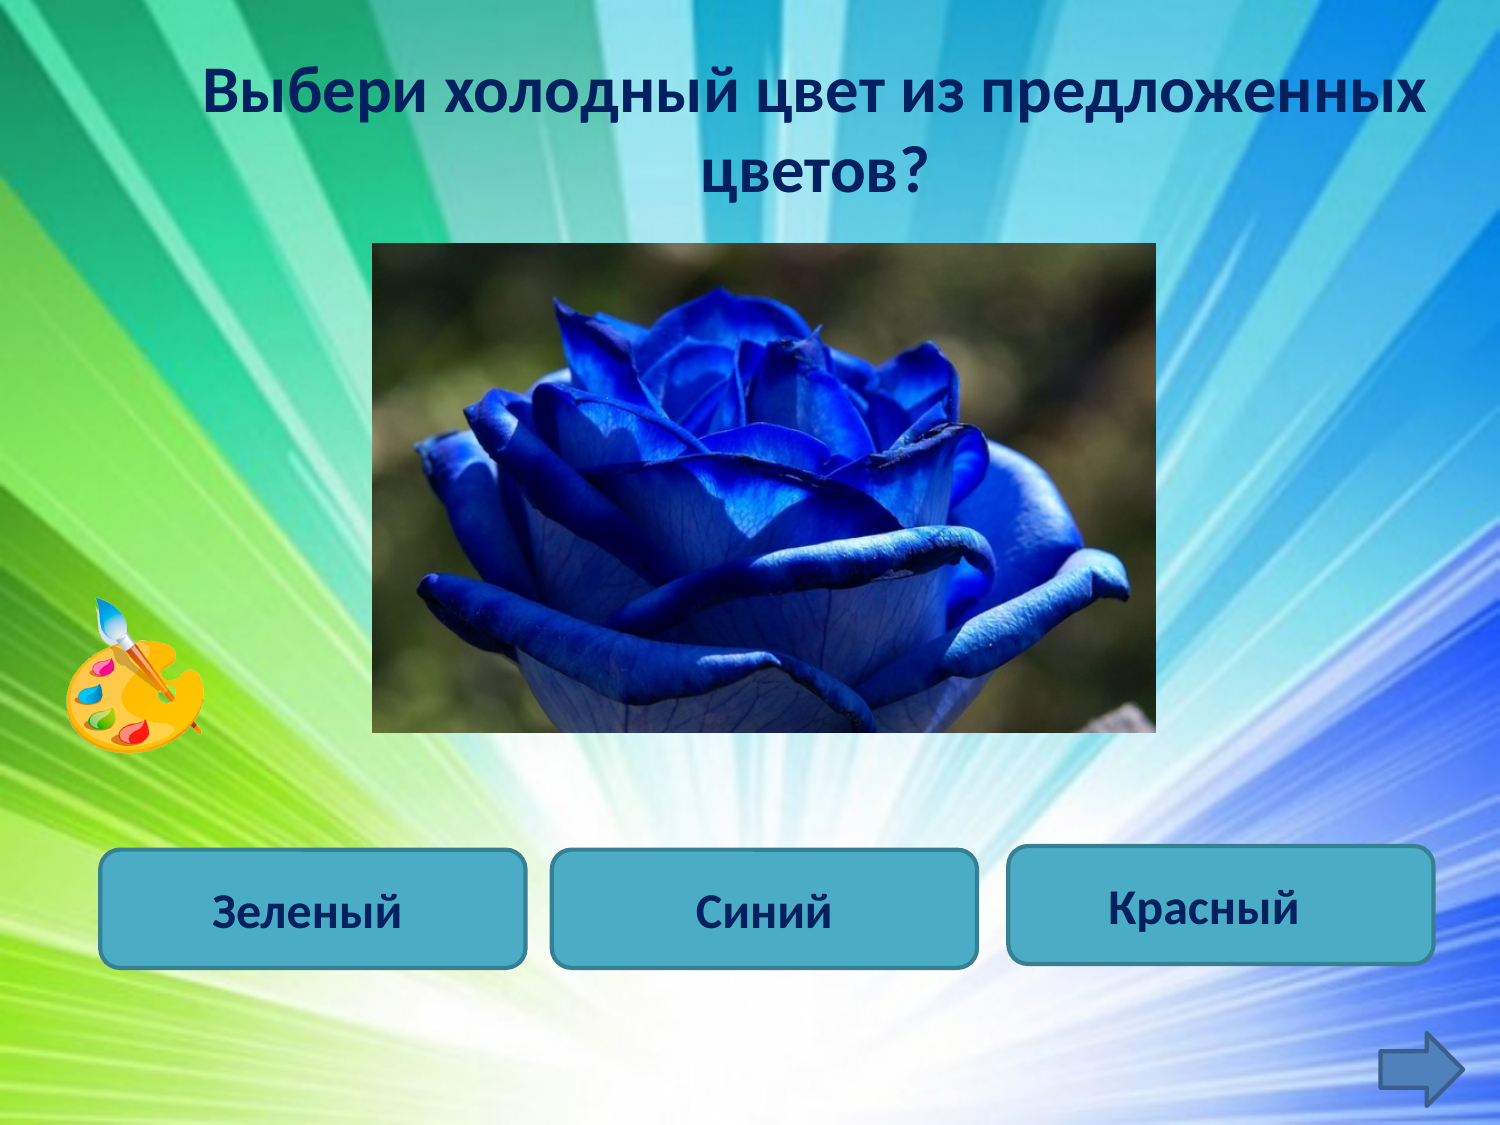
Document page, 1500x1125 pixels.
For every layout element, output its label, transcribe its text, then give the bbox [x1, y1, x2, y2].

text_box Красный [1006, 843, 1436, 967]
text_box [1378, 1031, 1466, 1108]
text_box Синий [549, 847, 980, 971]
title Выбери холодный цвет из предложенных цветов? [183, 54, 1448, 197]
picture [0, 0, 1500, 1125]
text_box Зеленый [98, 847, 528, 971]
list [372, 243, 1157, 734]
